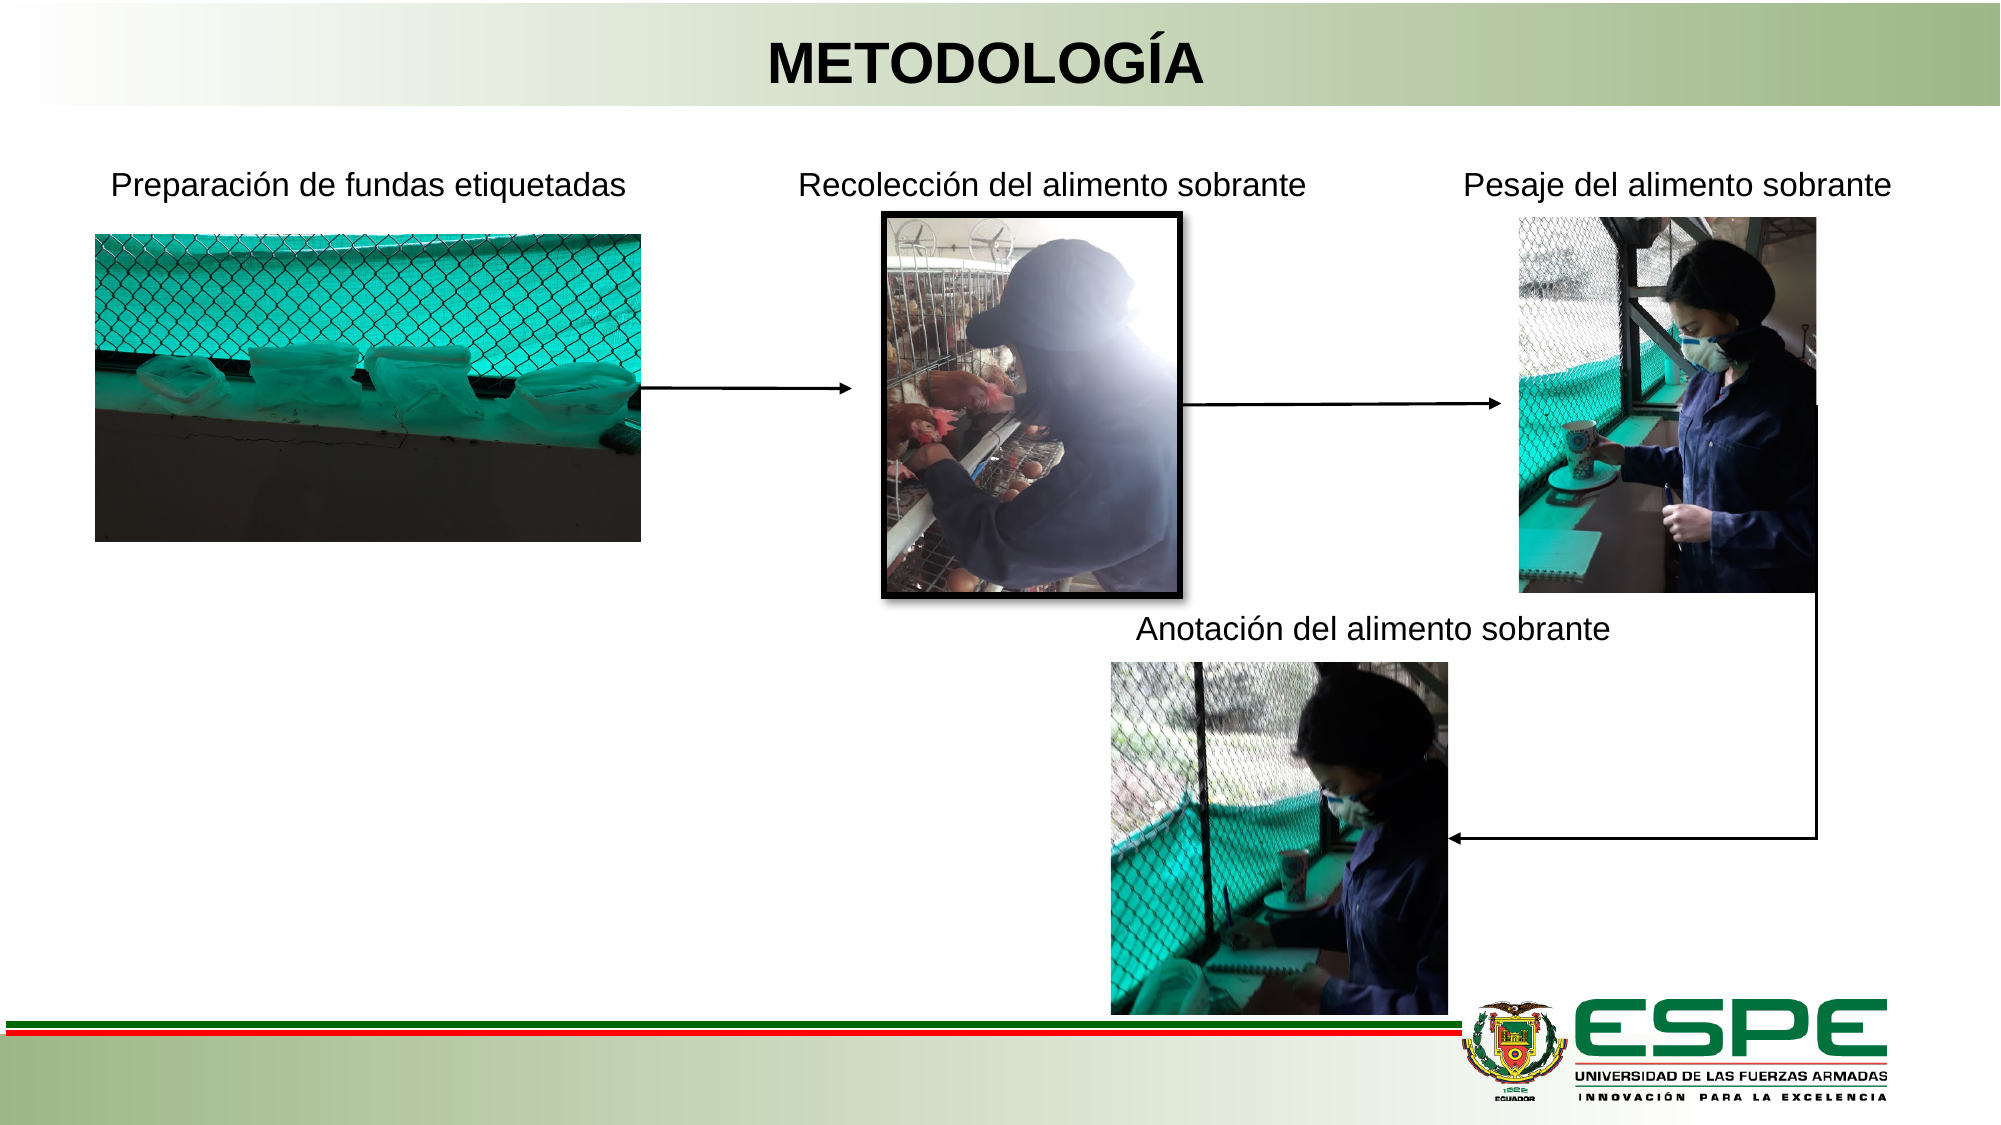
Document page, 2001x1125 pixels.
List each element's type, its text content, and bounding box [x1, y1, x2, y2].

picture [1518, 217, 1817, 404]
text_box METODOLOGÍA [752, 18, 1248, 112]
text_box Anotación del alimento sobrante [1120, 599, 1442, 655]
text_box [1447, 404, 1817, 839]
picture [1462, 999, 1887, 1101]
text_box Preparación de fundas etiquetadas [95, 155, 657, 211]
picture [1110, 661, 1449, 1015]
picture [95, 234, 641, 542]
text_box Pesaje del alimento sobrante [1448, 155, 1922, 211]
text_box Recolección del alimento sobrante [783, 155, 1345, 211]
picture [886, 217, 1178, 593]
